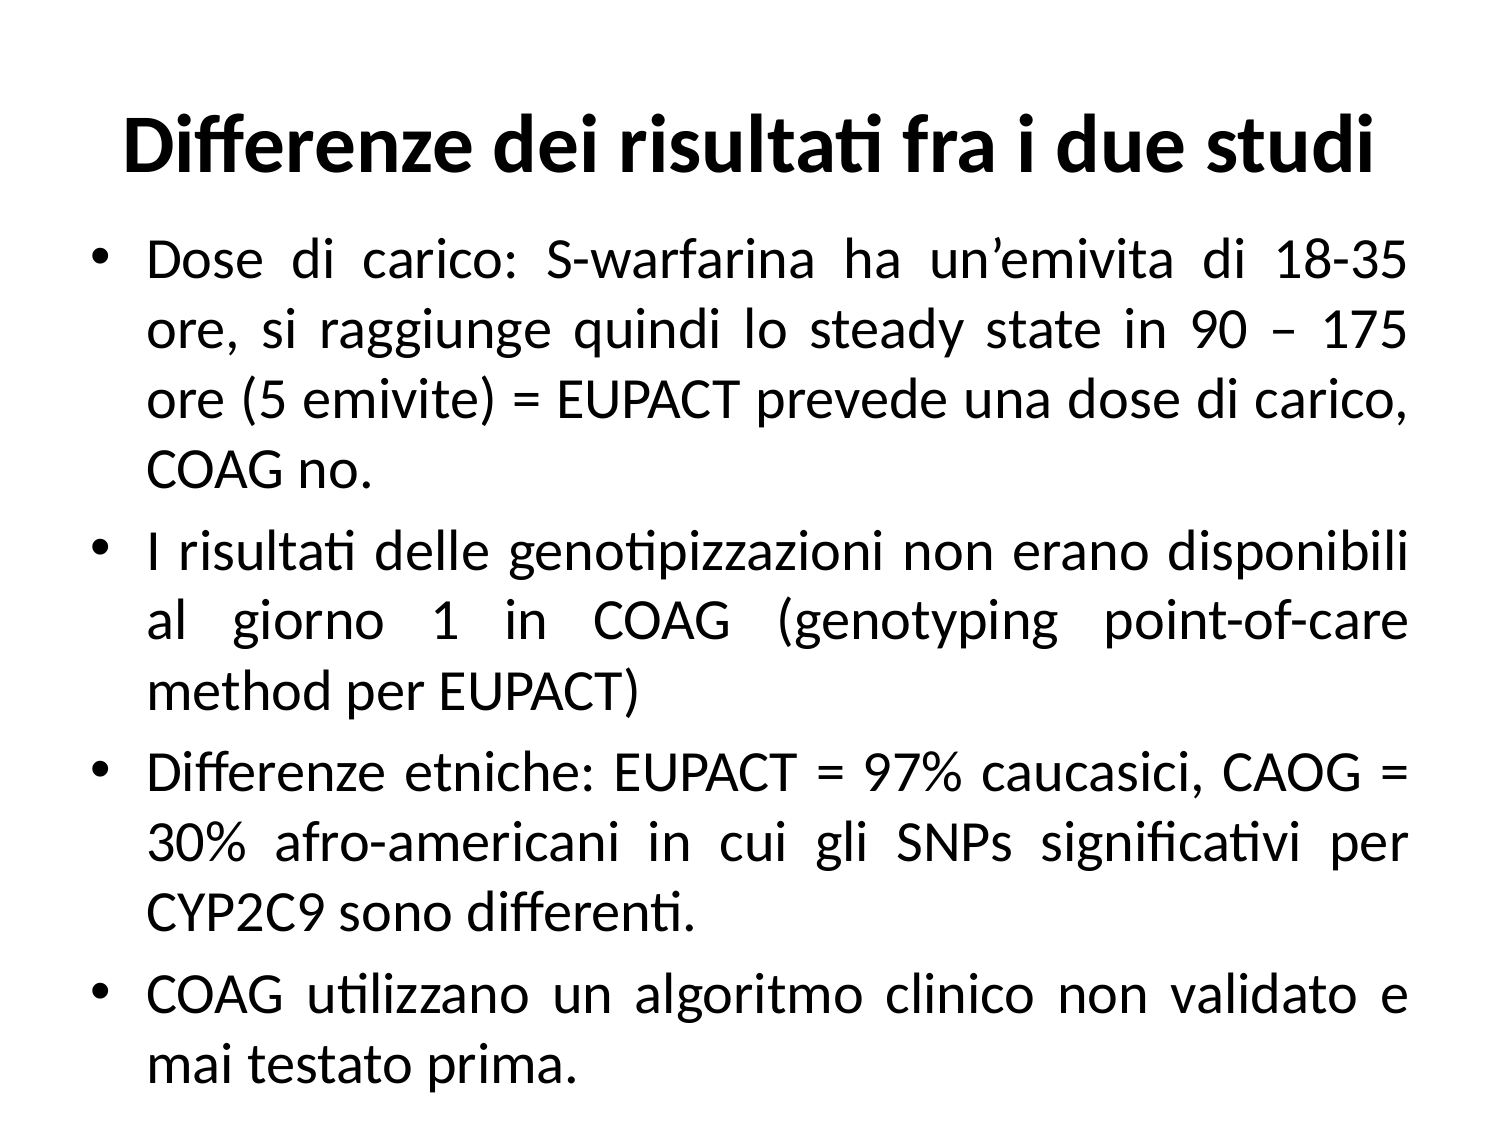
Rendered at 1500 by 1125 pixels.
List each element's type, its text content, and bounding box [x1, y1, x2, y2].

title Differenze dei risultati fra i due studi [75, 45, 1425, 212]
list Dose di carico: S-warfarina ha un’emivita di 18-35 ore, si raggiunge quindi lo steady state in 90 – 175 ore (5 emivite) = EUPACT prevede una dose di carico, COAG no. I risultati delle genotipizzazioni non erano disponibili al giorno 1 in COAG (genotyping point-of-care method per EUPACT) Differenze etniche: EUPACT = 97% caucasici, CAOG = 30% afro-americani in cui gli SNPs significativi per CYP2C9 sono differenti. COAG utilizzano un algoritmo clinico non validato e mai testato prima. [75, 212, 1425, 955]
